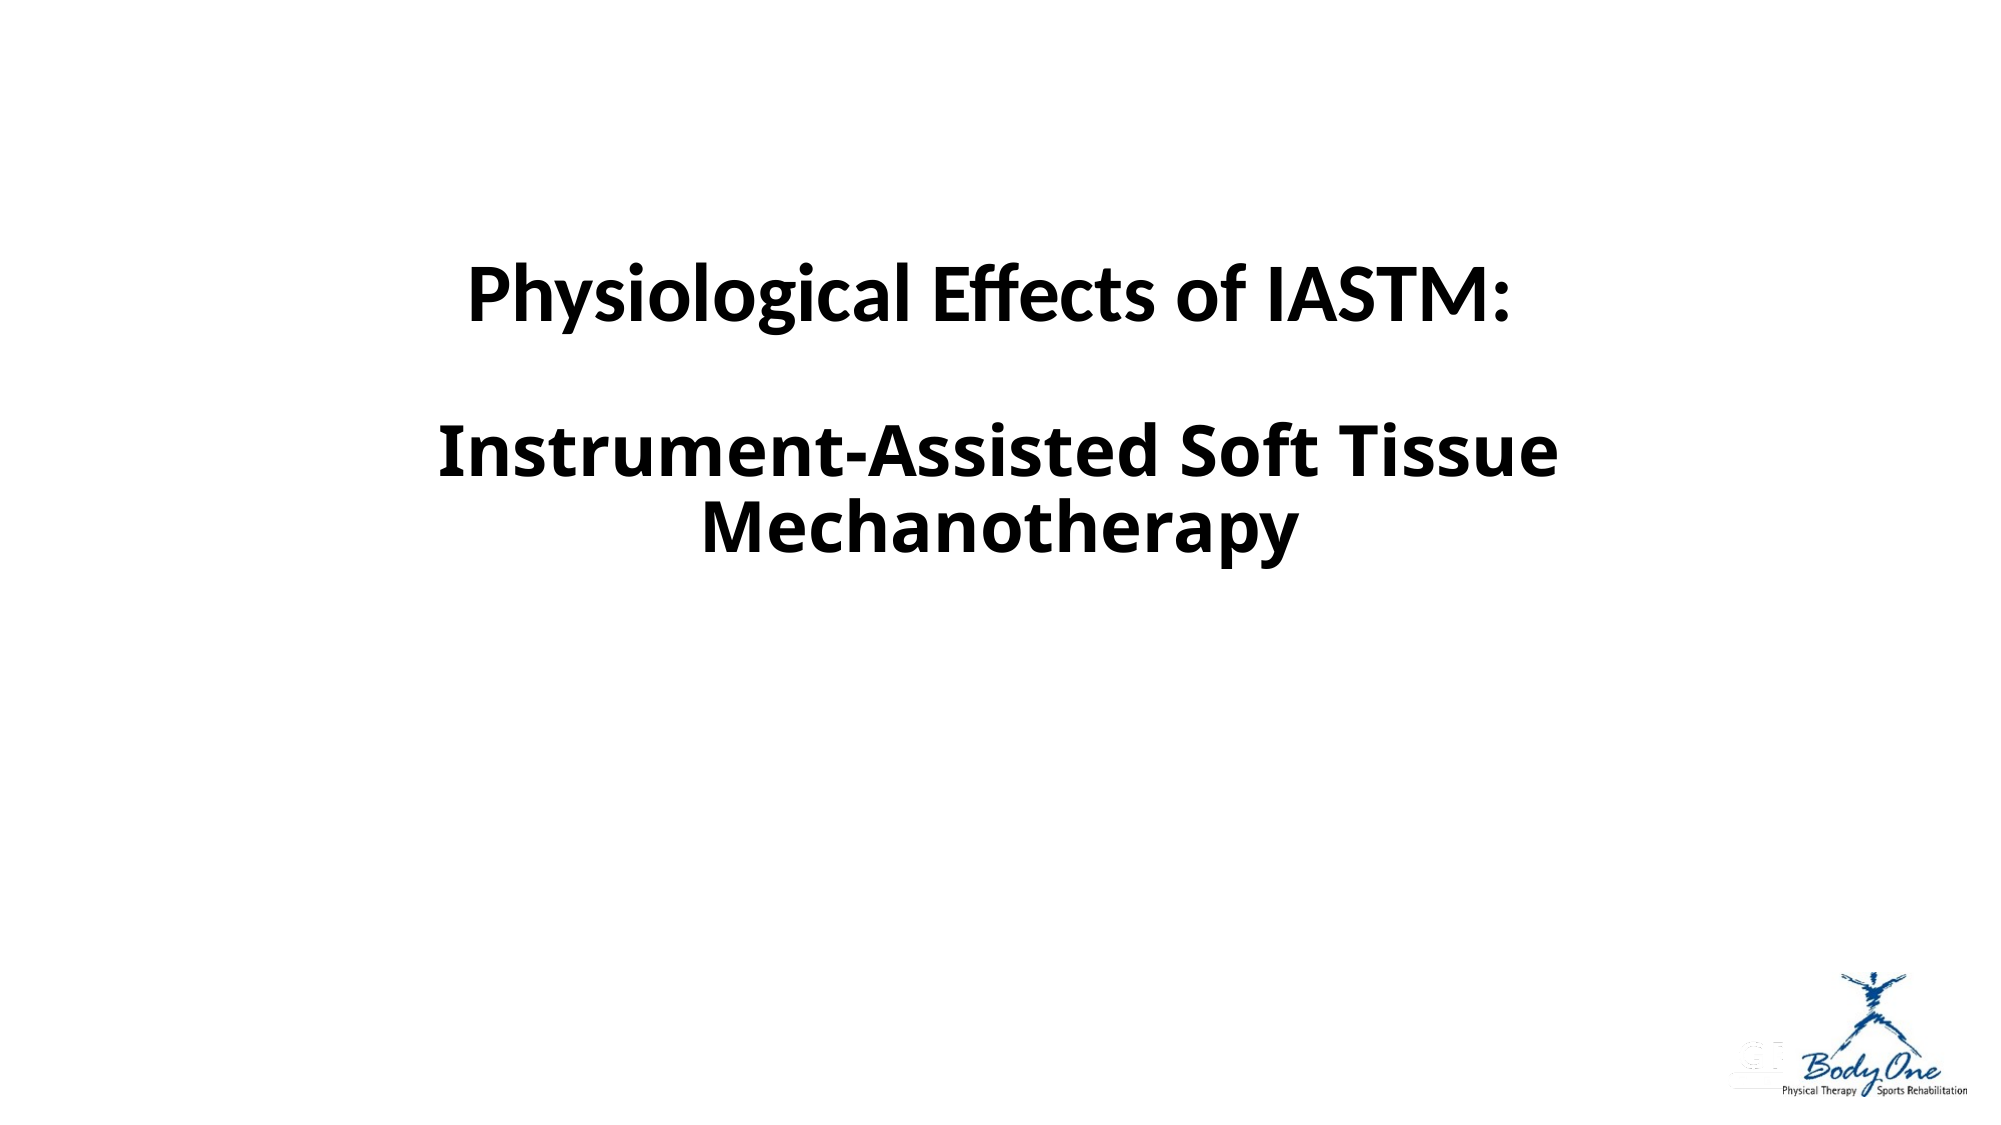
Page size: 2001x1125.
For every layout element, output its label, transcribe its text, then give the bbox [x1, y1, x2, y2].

title Physiological Effects of IASTM: Instrument-Assisted Soft Tissue Mechanotherapy [249, 184, 1750, 576]
picture [1687, 972, 2000, 1125]
